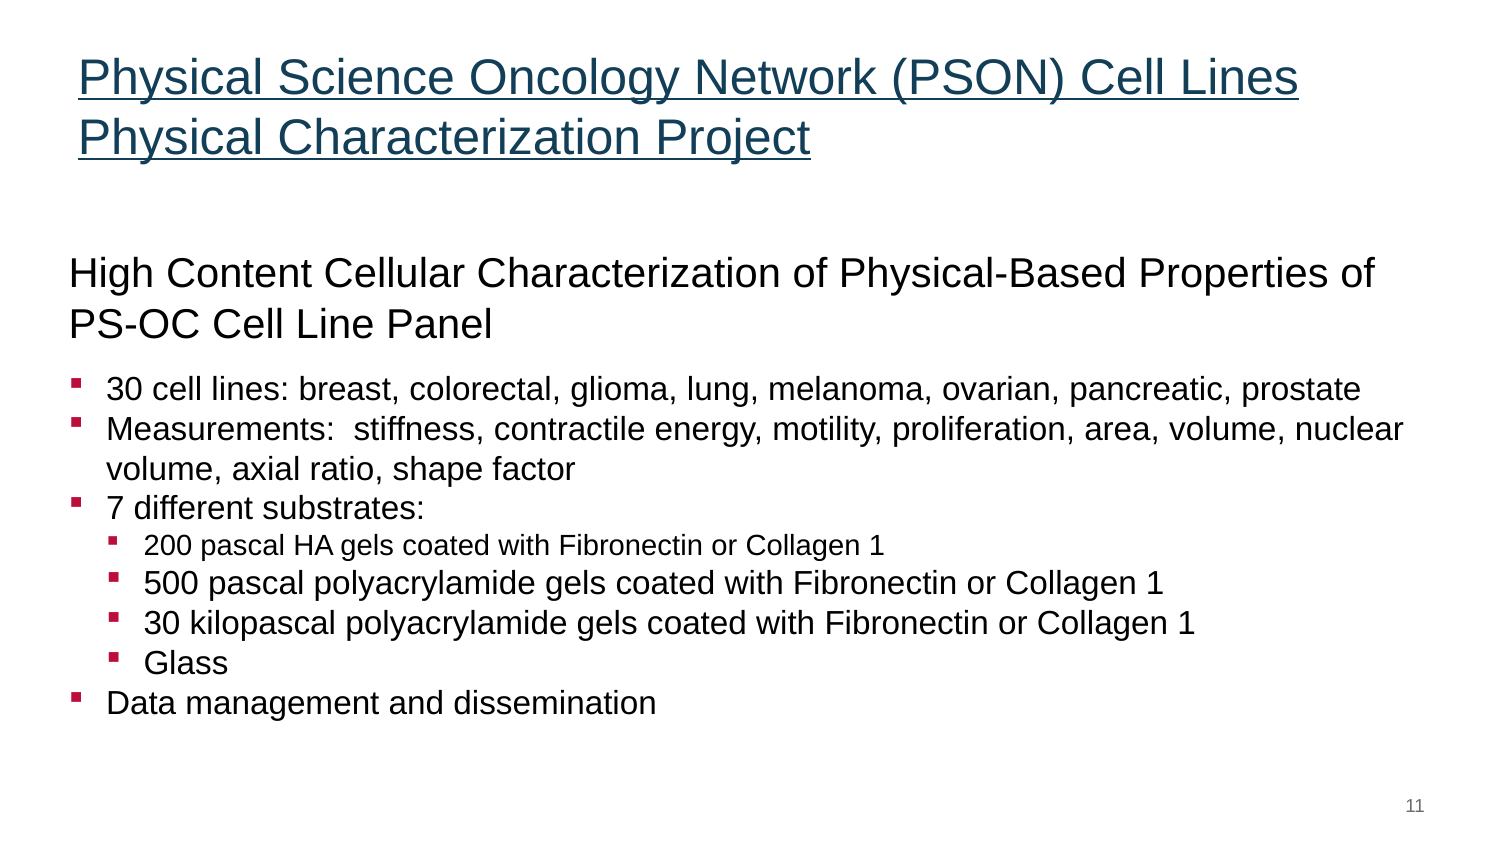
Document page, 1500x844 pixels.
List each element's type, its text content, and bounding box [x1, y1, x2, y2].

slide_number 11 [1074, 782, 1425, 827]
list High Content Cellular Characterization of Physical-Based Properties of PS-OC Cell Line Panel 30 cell lines: breast, colorectal, glioma, lung, melanoma, ovarian, pancreatic, prostate Measurements: stiffness, contractile energy, motility, proliferation, area, volume, nuclear volume, axial ratio, shape factor 7 different substrates: 200 pascal HA gels coated with Fibronectin or Collagen 1 500 pascal polyacrylamide gels coated with Fibronectin or Collagen 1 30 kilopascal polyacrylamide gels coated with Fibronectin or Collagen 1 Glass Data management and dissemination [68, 241, 1425, 829]
title Physical Science Oncology Network (PSON) Cell Lines Physical Characterization Project [78, 44, 1428, 102]
